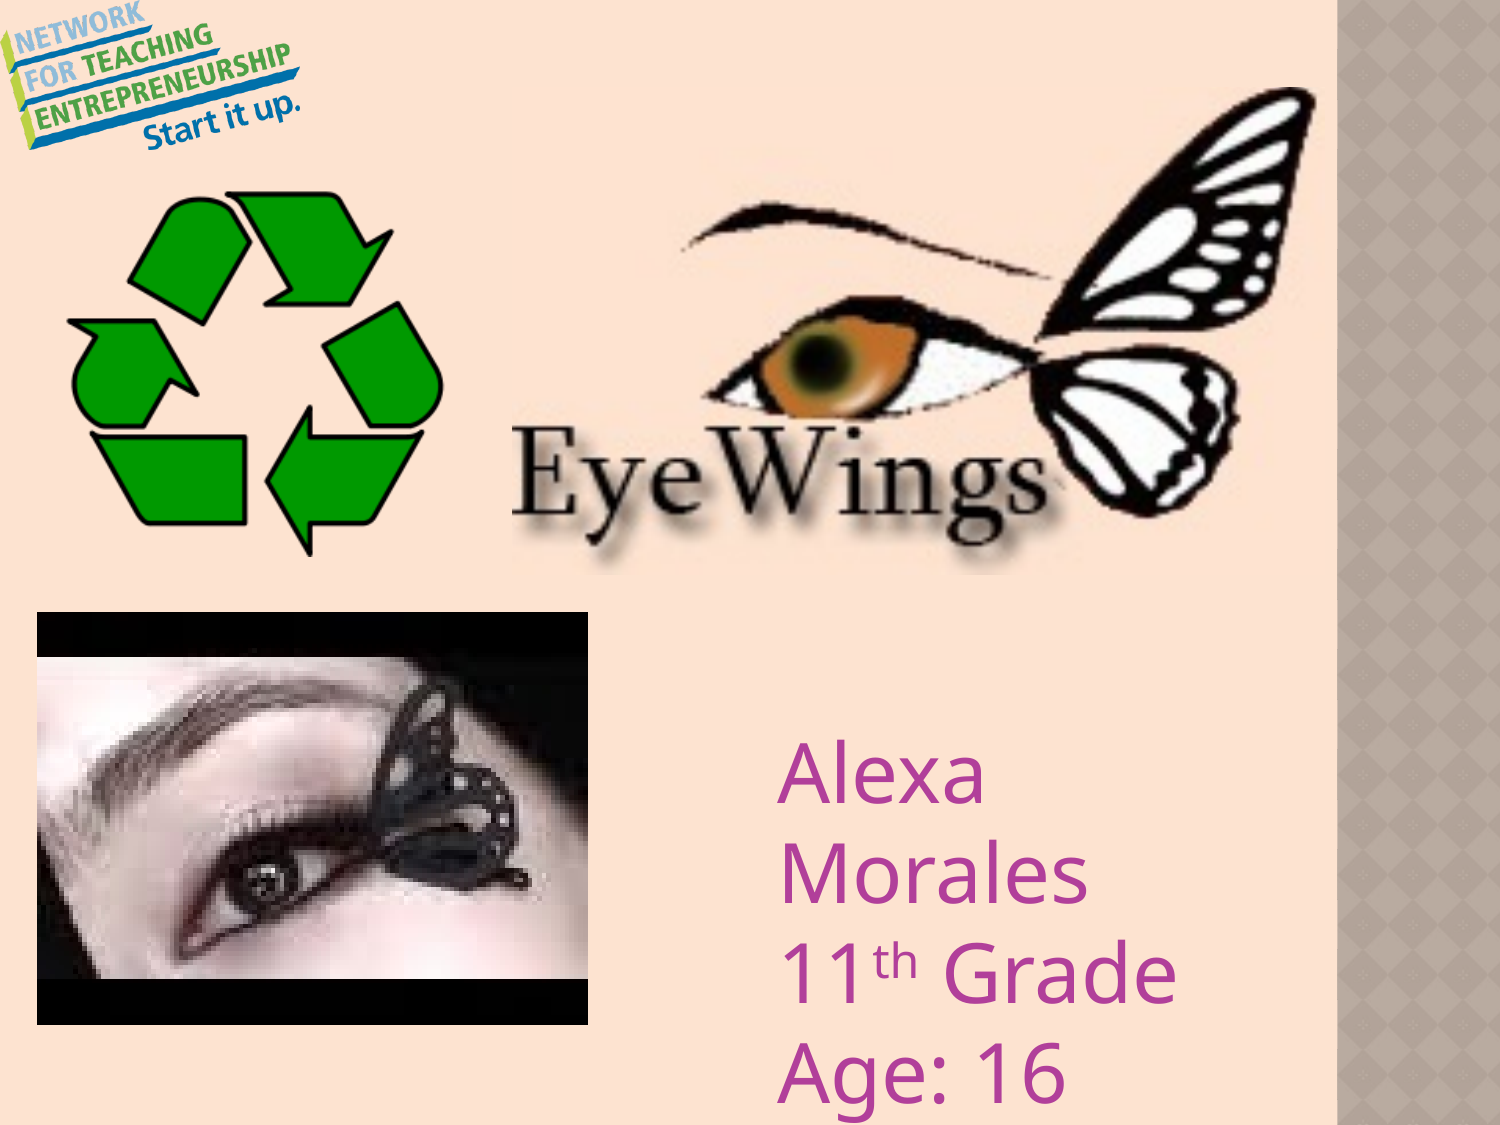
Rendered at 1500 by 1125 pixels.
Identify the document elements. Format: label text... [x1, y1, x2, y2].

picture [62, 186, 454, 557]
picture [37, 612, 588, 1026]
text_box Alexa Morales 11th Grade Age: 16 [762, 712, 1313, 1125]
picture [0, 0, 301, 151]
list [511, 87, 1326, 576]
